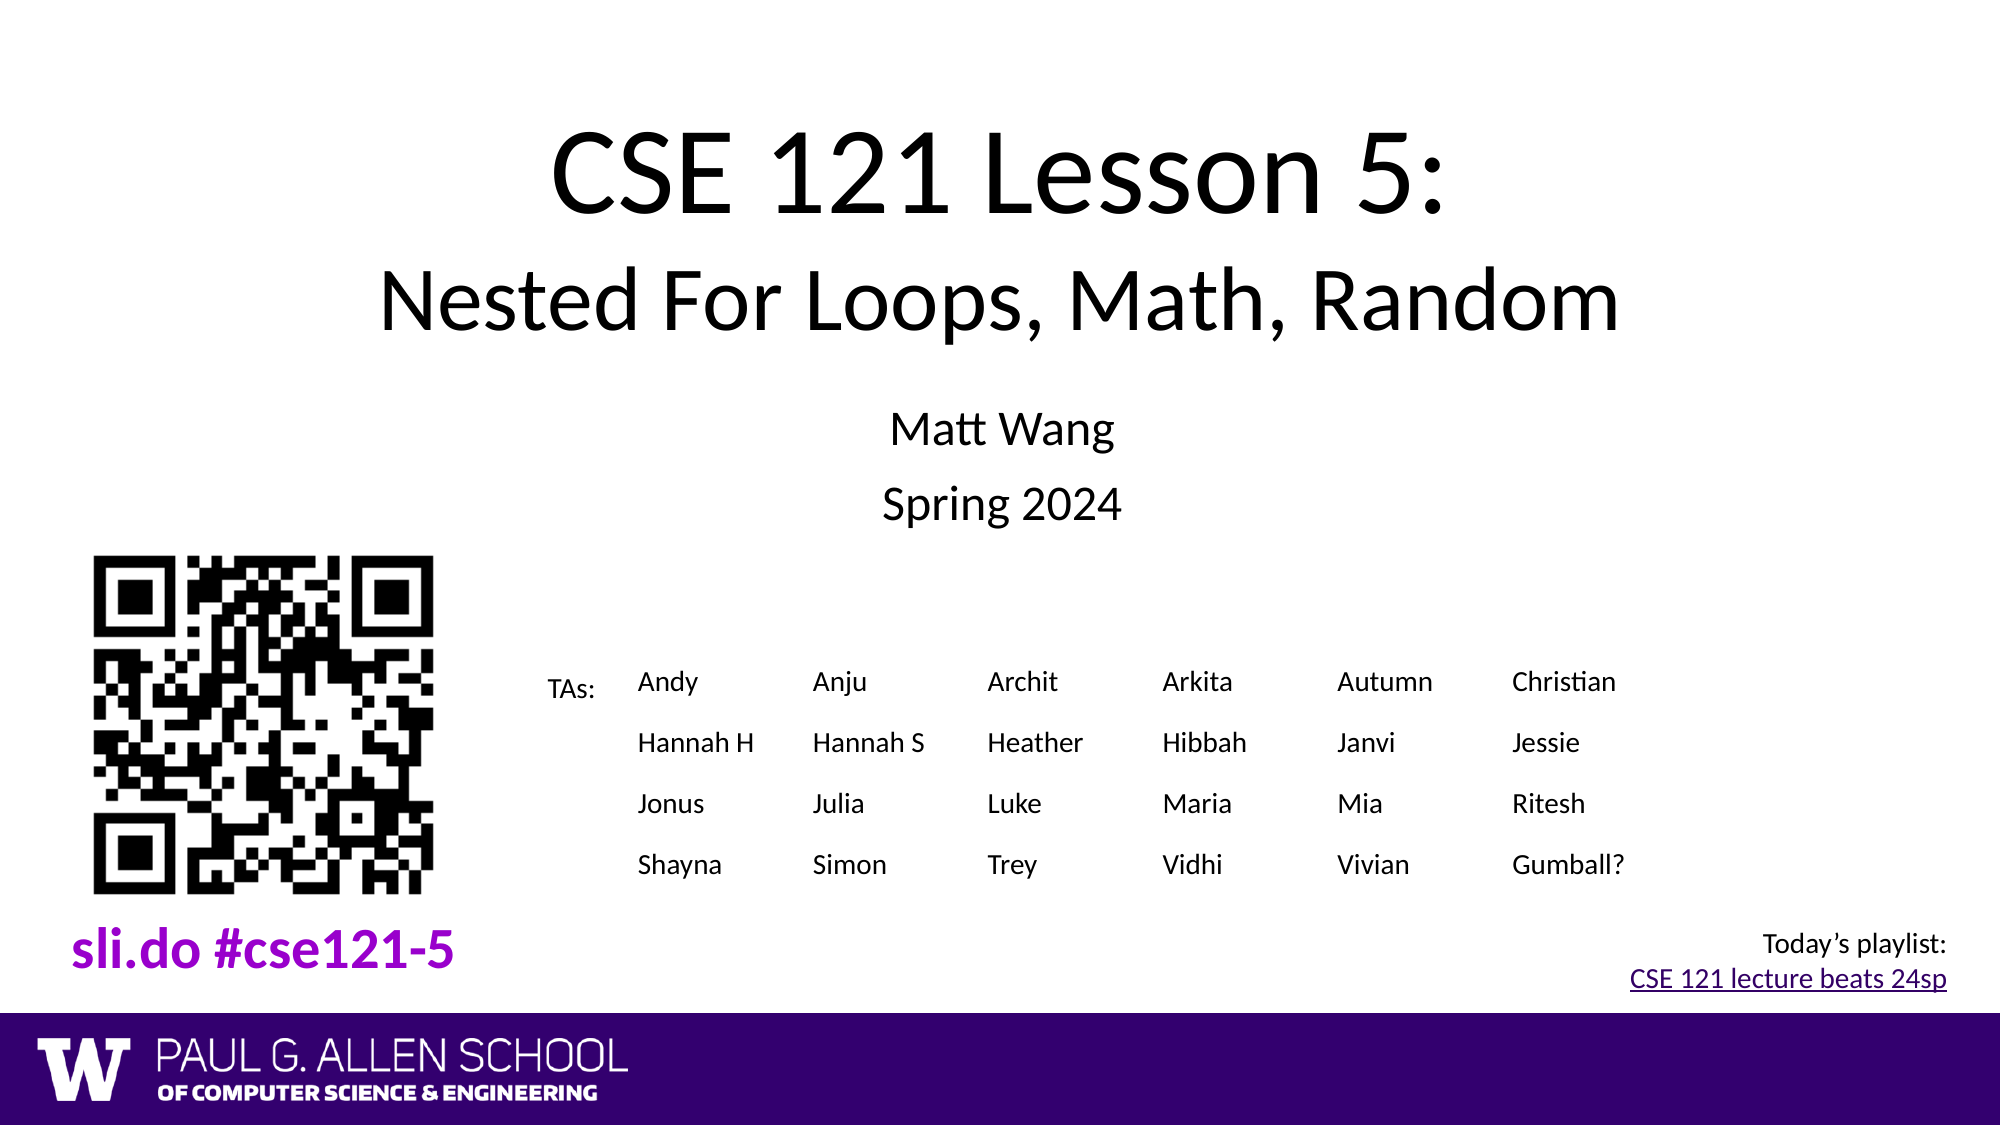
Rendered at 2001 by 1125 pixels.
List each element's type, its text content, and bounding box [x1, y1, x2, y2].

table_cell Ritesh [1497, 784, 1672, 845]
text_box Matt Wang Spring 2024 [542, 378, 1424, 531]
table_cell Maria [1148, 784, 1322, 845]
table_header Christian [1497, 662, 1672, 723]
table_cell Trey [973, 845, 1148, 906]
table_cell Hannah S [798, 723, 973, 784]
picture [70, 532, 456, 918]
table_header Anju [798, 662, 973, 723]
table_cell Vidhi [1148, 845, 1322, 906]
title CSE 121 Lesson 5: Nested For Loops, Math, Random [305, 86, 1695, 350]
table_cell Simon [798, 845, 973, 906]
table_cell Heather [973, 723, 1148, 784]
text_box TAs: [532, 662, 623, 713]
table_cell Shayna [623, 845, 798, 906]
table_cell Jonus [623, 784, 798, 845]
table_cell Vivian [1322, 845, 1497, 906]
table_cell Julia [798, 784, 973, 845]
table_cell Hannah H [623, 723, 798, 784]
table_cell Luke [973, 784, 1148, 845]
table_cell Jessie [1497, 723, 1672, 784]
table_cell Janvi [1322, 723, 1497, 784]
text_box Today’s playlist: CSE 121 lecture beats 24sp [1615, 916, 1963, 1002]
table_cell Hibbah [1148, 723, 1322, 784]
table_header Arkita [1148, 662, 1322, 723]
picture [0, 1013, 2000, 1125]
table_header Autumn [1322, 662, 1497, 723]
table_cell Mia [1322, 784, 1497, 845]
text_box sli.do #cse121-5 [44, 907, 482, 980]
table_cell Gumball? [1497, 845, 1672, 906]
table_header Archit [973, 662, 1148, 723]
table_header Andy [623, 662, 798, 723]
